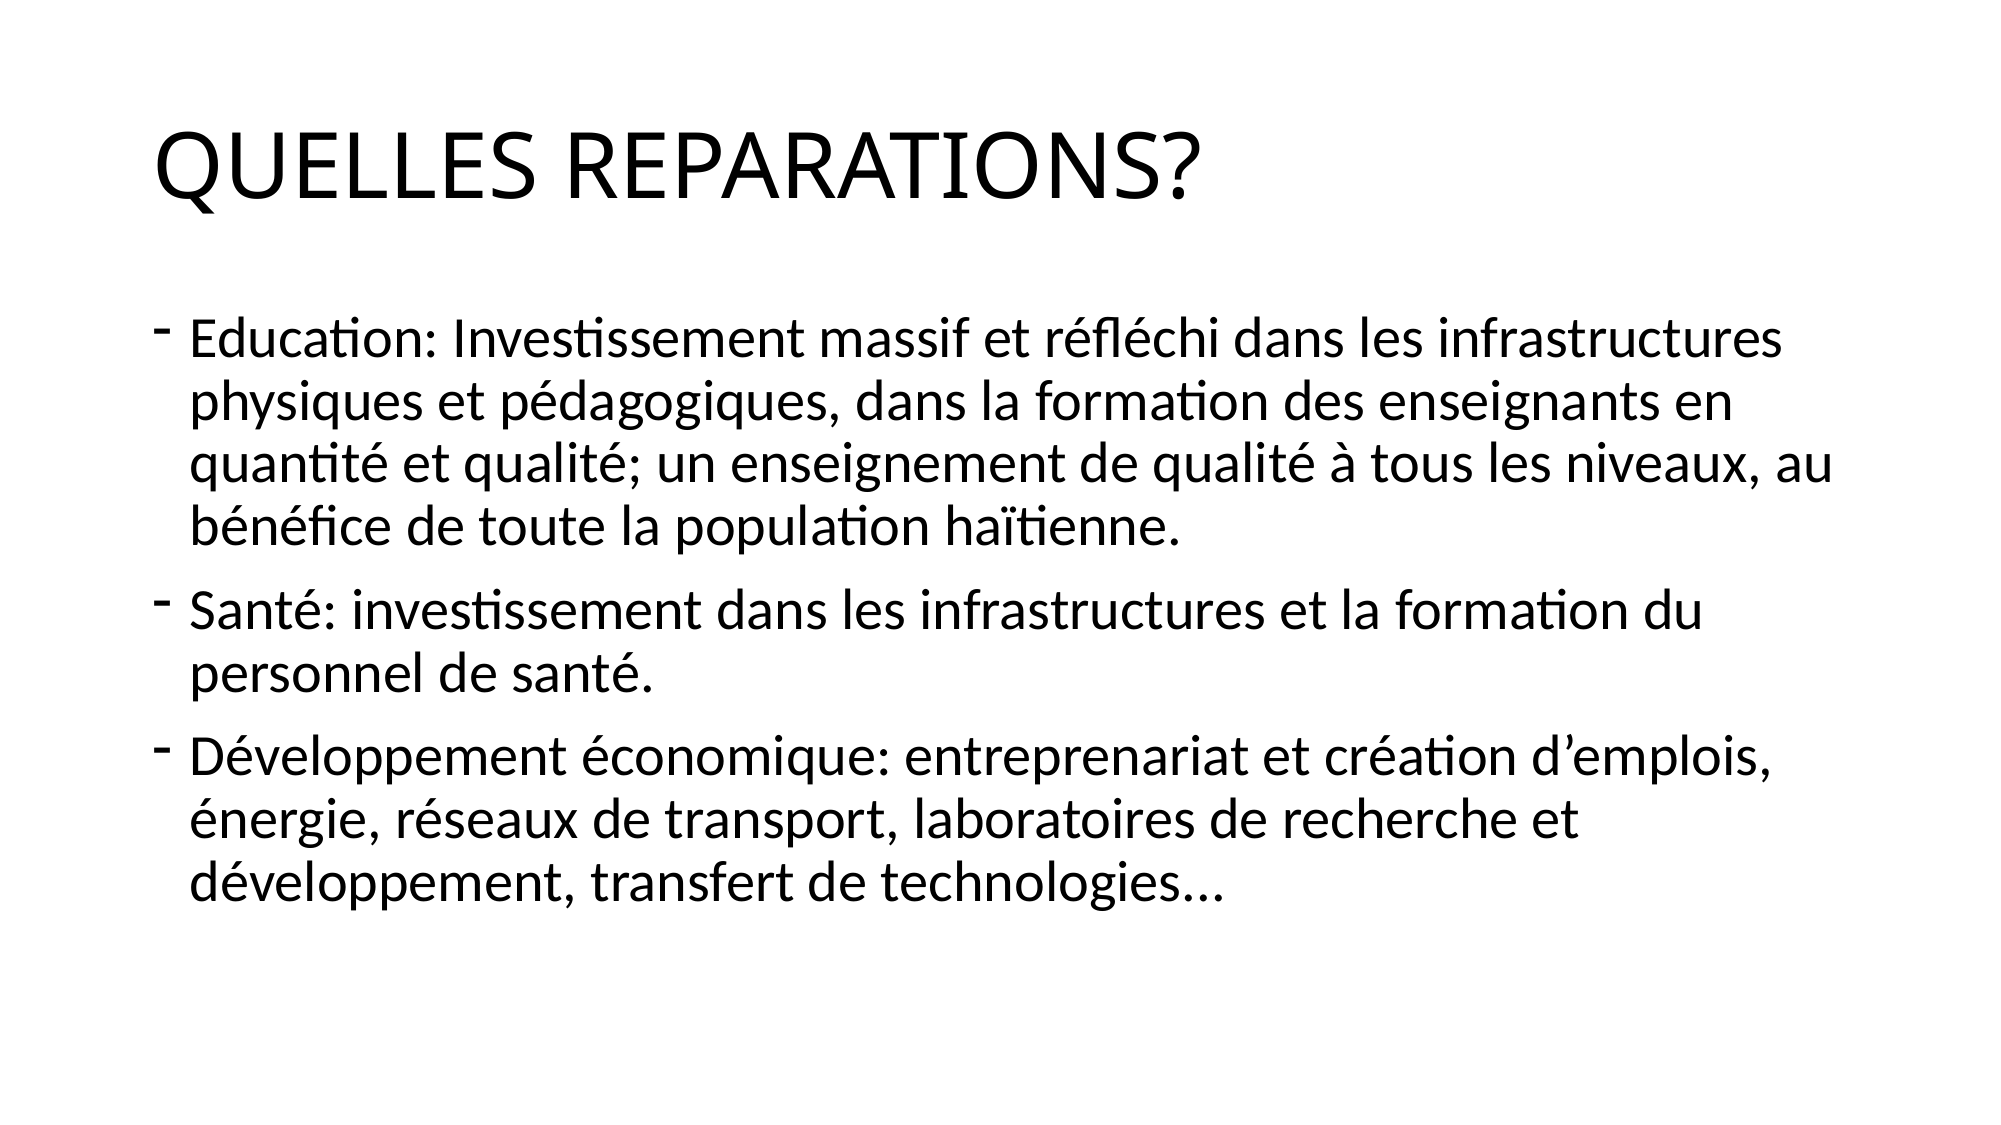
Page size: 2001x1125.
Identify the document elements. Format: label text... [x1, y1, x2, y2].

list Education: Investissement massif et réfléchi dans les infrastructures physiques et pédagogiques, dans la formation des enseignants en quantité et qualité; un enseignement de qualité à tous les niveaux, au bénéfice de toute la population haïtienne. Santé: investissement dans les infrastructures et la formation du personnel de santé. Développement économique: entreprenariat et création d’emplois, énergie, réseaux de transport, laboratoires de recherche et développement, transfert de technologies... [137, 299, 1863, 1014]
title QUELLES REPARATIONS? [137, 59, 1863, 278]
